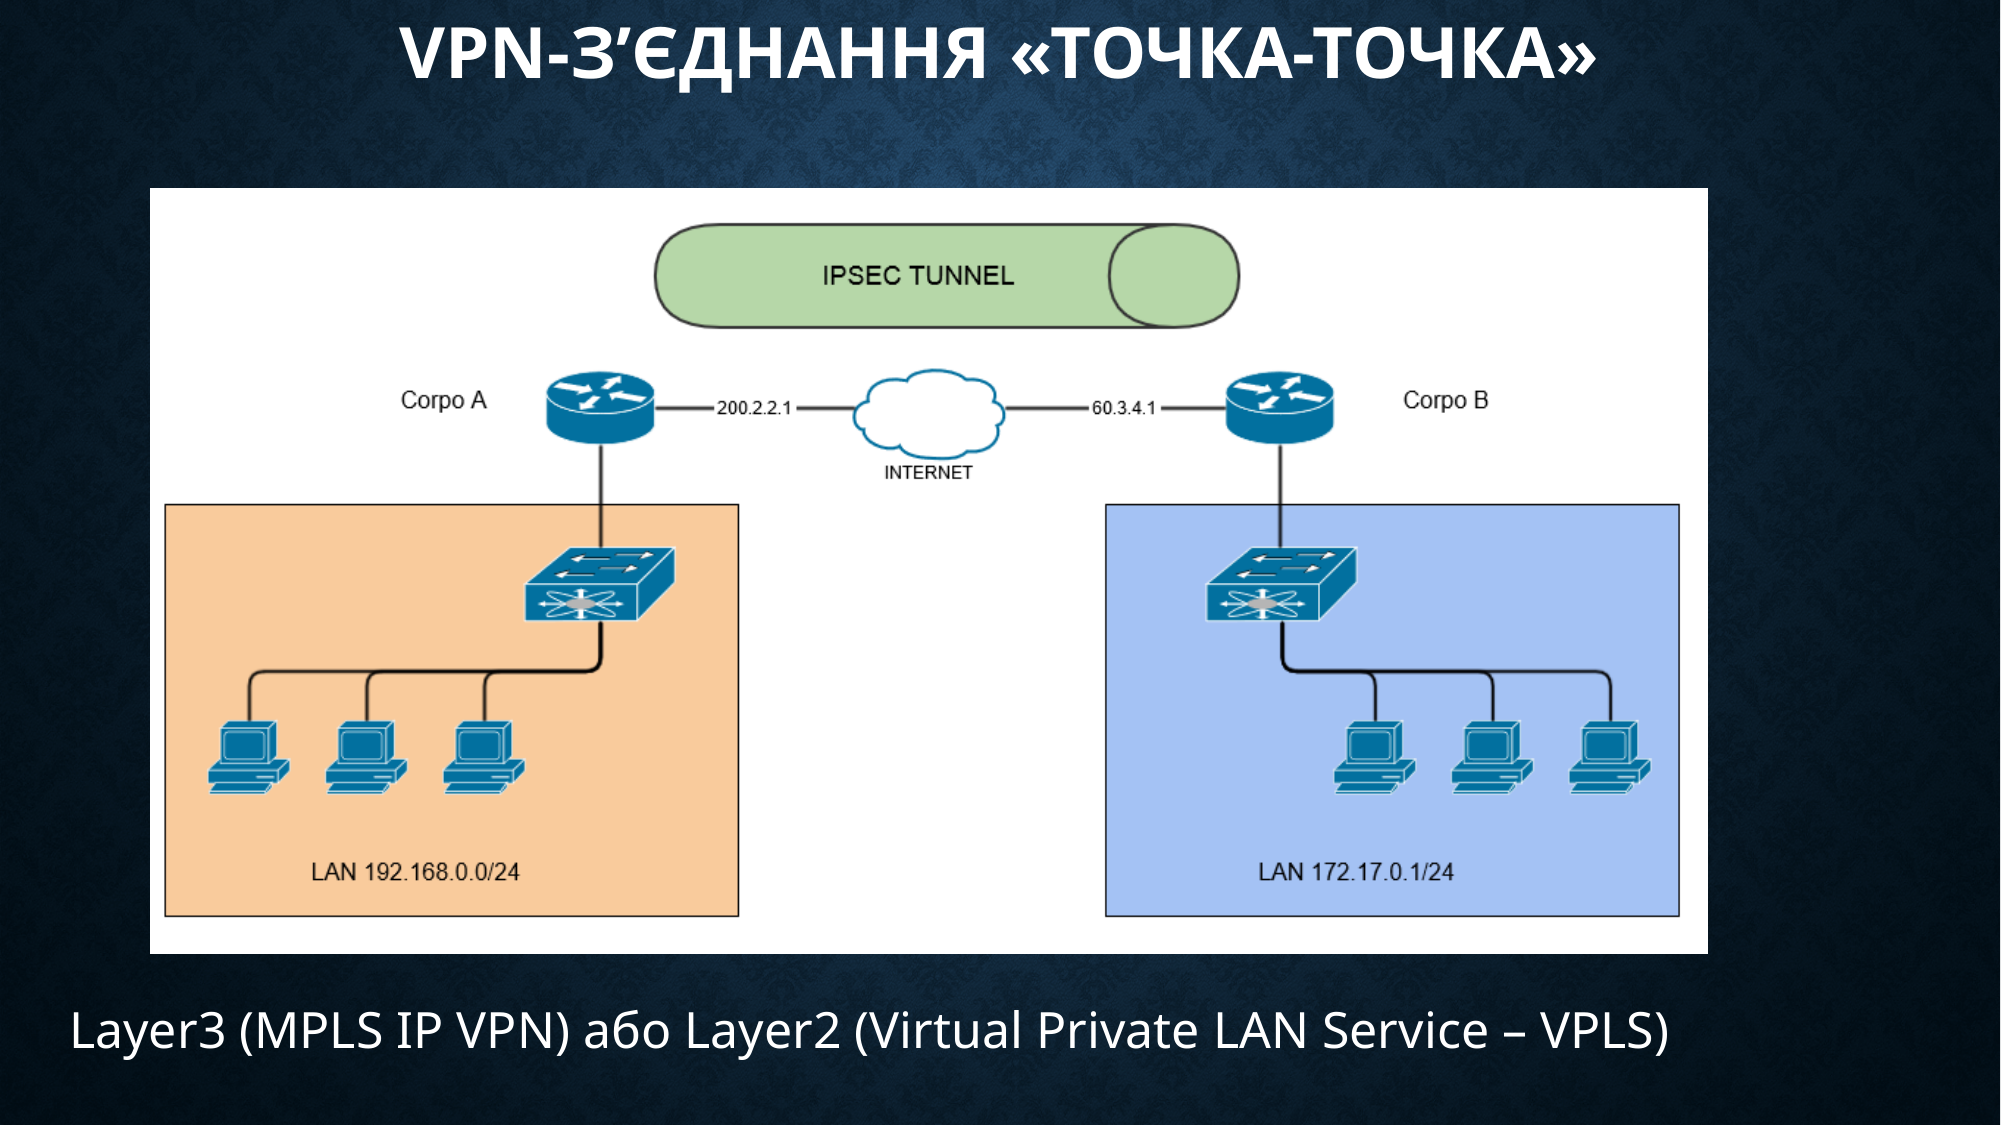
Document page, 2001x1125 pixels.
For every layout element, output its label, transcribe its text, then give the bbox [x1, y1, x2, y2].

picture [150, 188, 1708, 955]
title VPN-з’єднання «точка-точка» [312, 0, 1686, 113]
text_box Layer3 (MPLS IP VPN) або Layer2 (Virtual Private LAN Service – VPLS) [54, 991, 1891, 1066]
